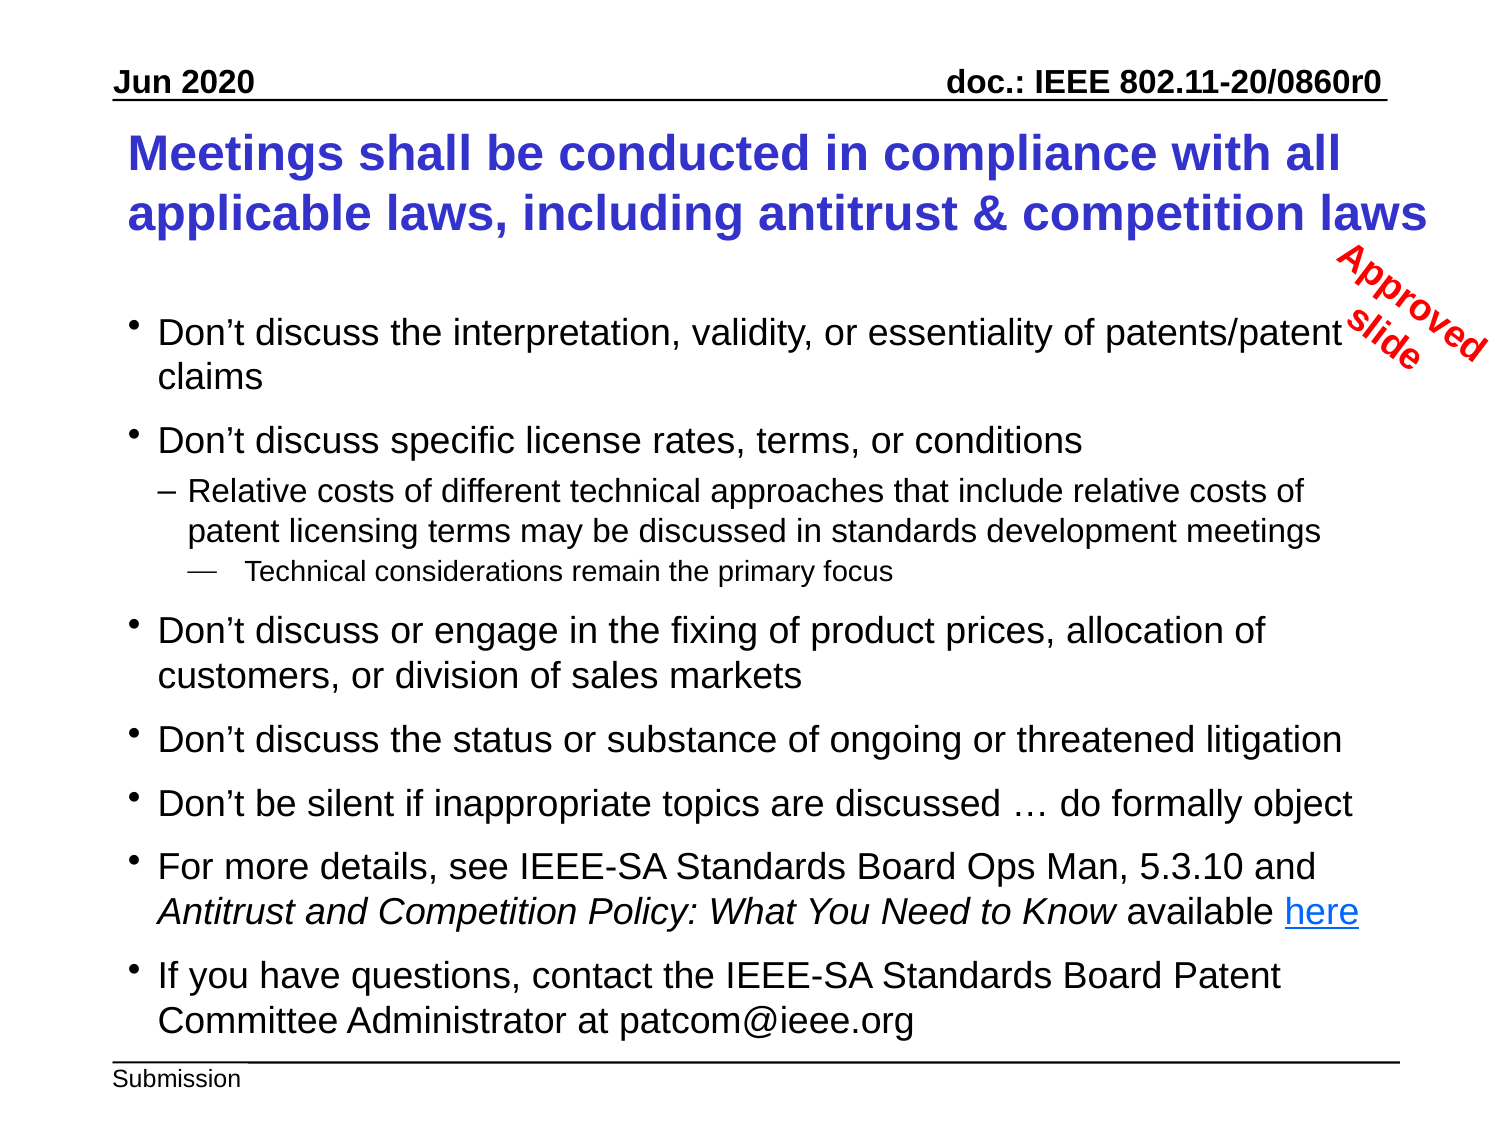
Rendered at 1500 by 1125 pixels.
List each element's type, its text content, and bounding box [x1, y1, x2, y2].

title Meetings shall be conducted in compliance with all applicable laws, including antitrust & competition laws [112, 112, 1475, 288]
text_box Approved slide [1237, 196, 1500, 475]
list Don’t discuss the interpretation, validity, or essentiality of patents/patent claims Don’t discuss specific license rates, terms, or conditions Relative costs of different technical approaches that include relative costs of patent licensing terms may be discussed in standards development meetings Technical considerations remain the primary focus Don’t discuss or engage in the fixing of product prices, allocation of customers, or division of sales markets Don’t discuss the status or substance of ongoing or threatened litigation Don’t be silent if inappropriate topics are discussed … do formally object For more details, see IEEE-SA Standards Board Ops Man, 5.3.10 and Antitrust and Competition Policy: What You Need to Know available here If you have questions, contact the IEEE-SA Standards Board Patent Committee Administrator at patcom@ieee.org [112, 299, 1388, 975]
